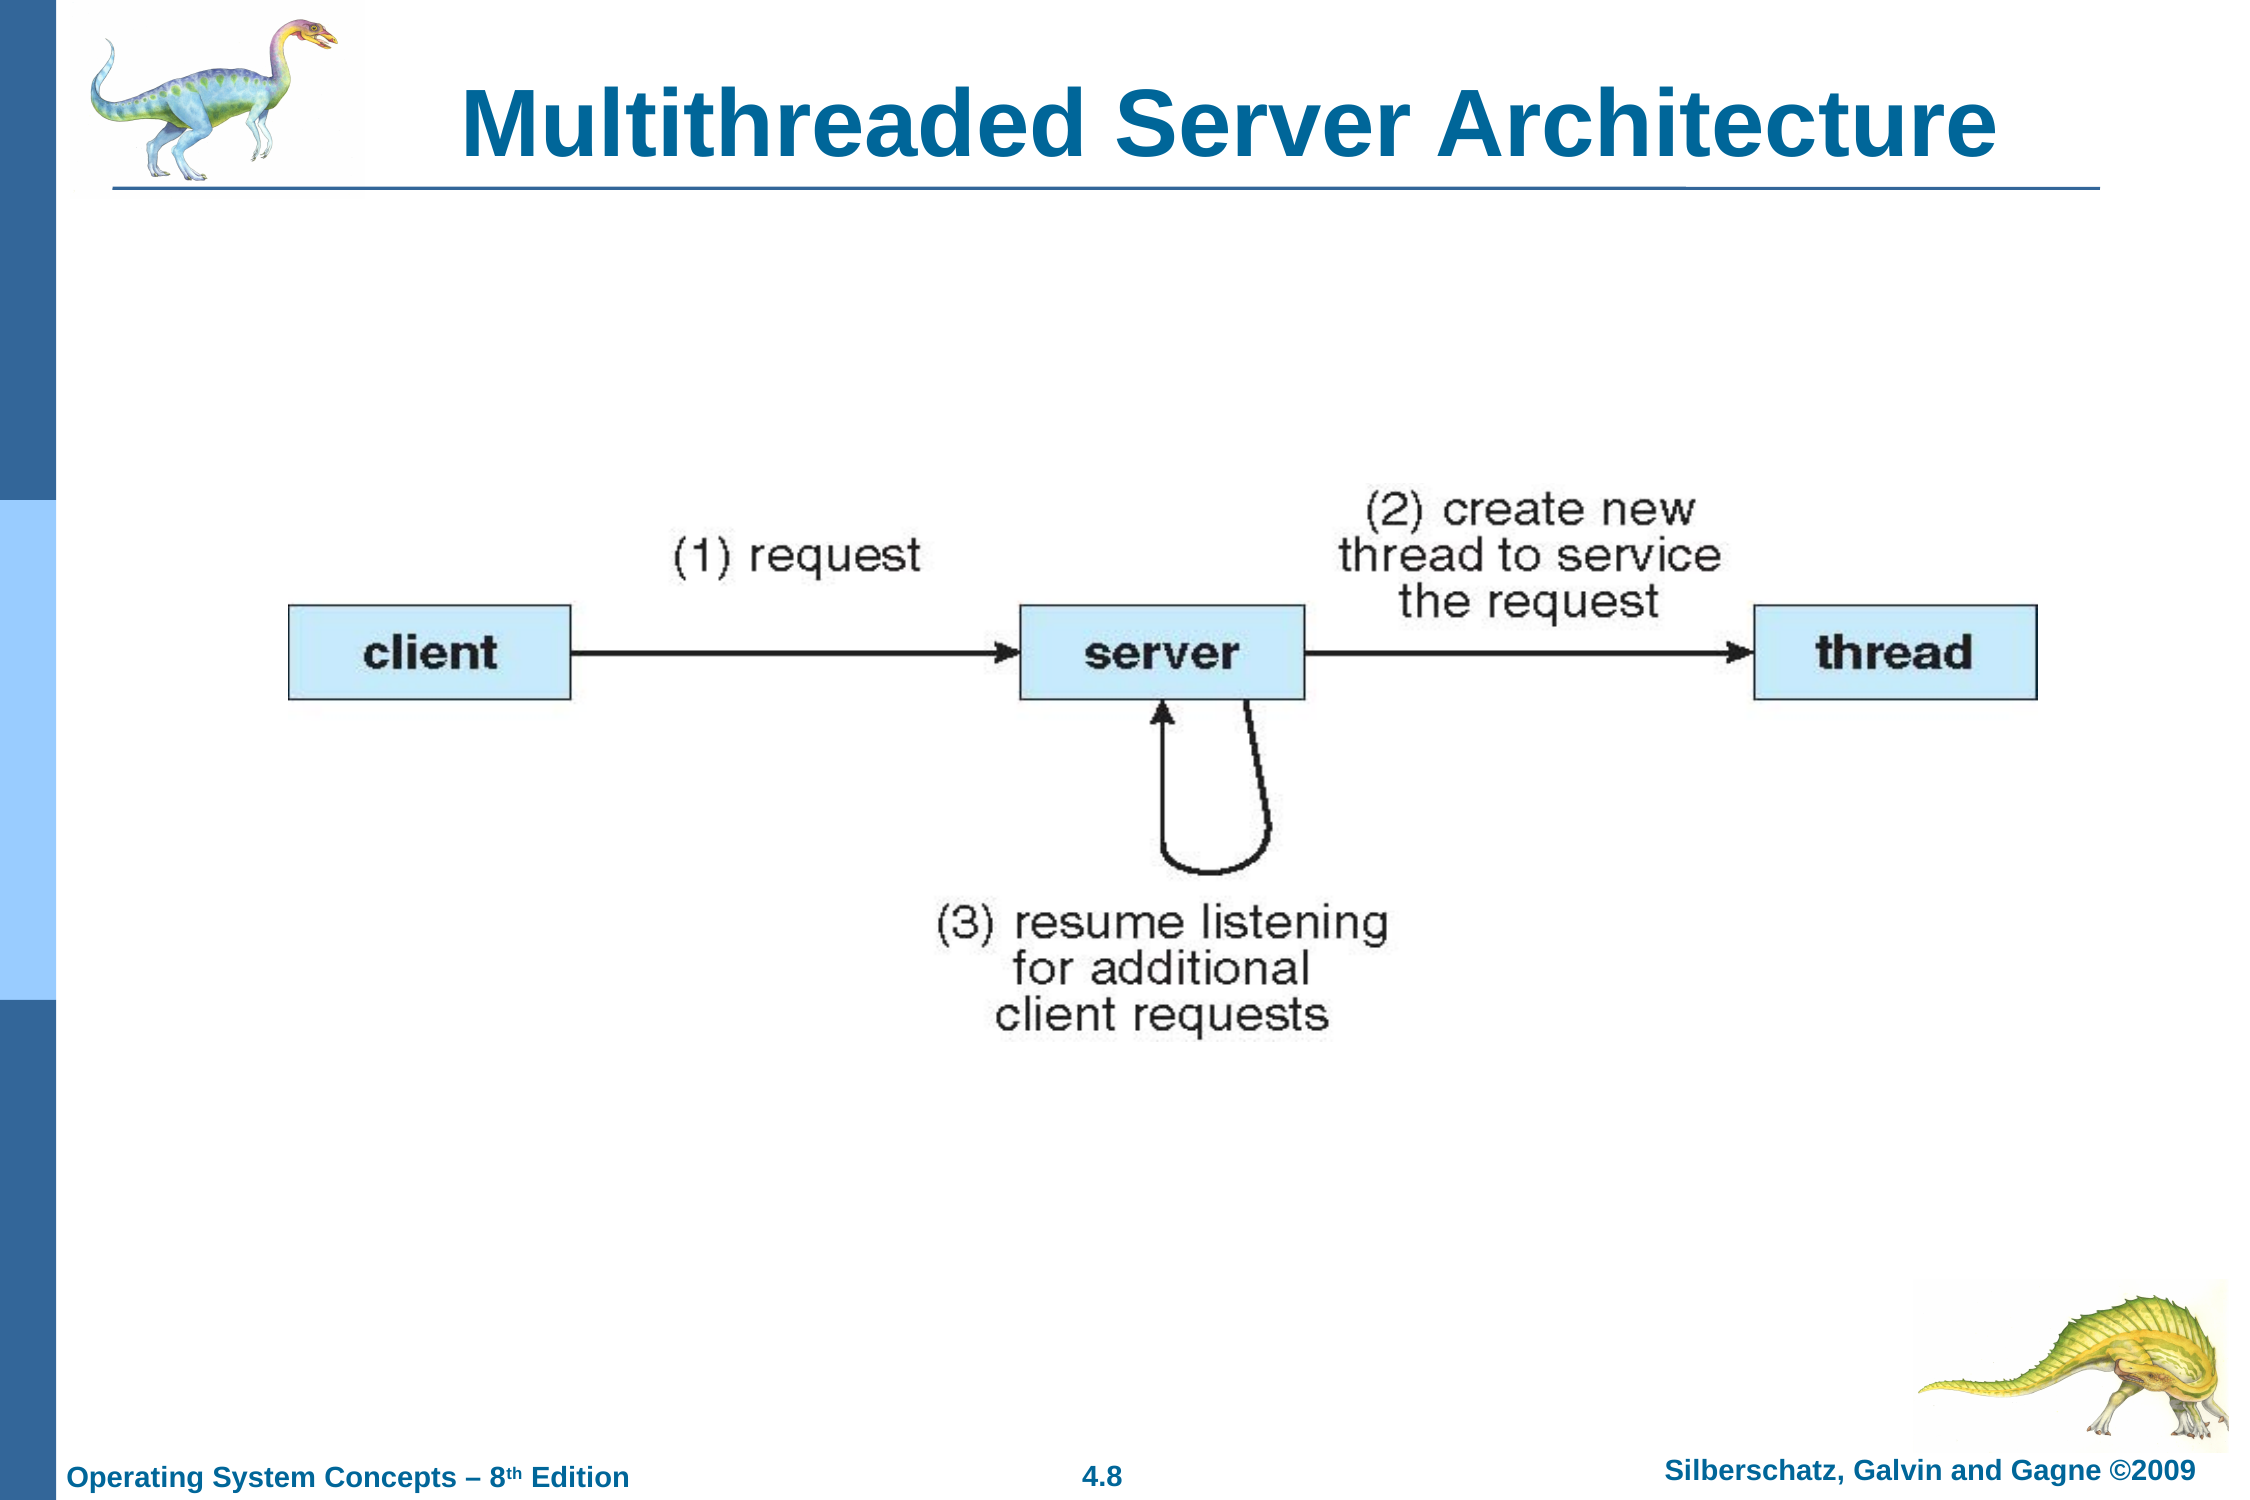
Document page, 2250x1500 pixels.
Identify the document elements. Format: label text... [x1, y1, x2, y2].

picture [1913, 1279, 2229, 1453]
title Multithreaded Server Architecture [217, 60, 2244, 187]
picture [70, 0, 365, 199]
picture [288, 482, 2039, 1042]
